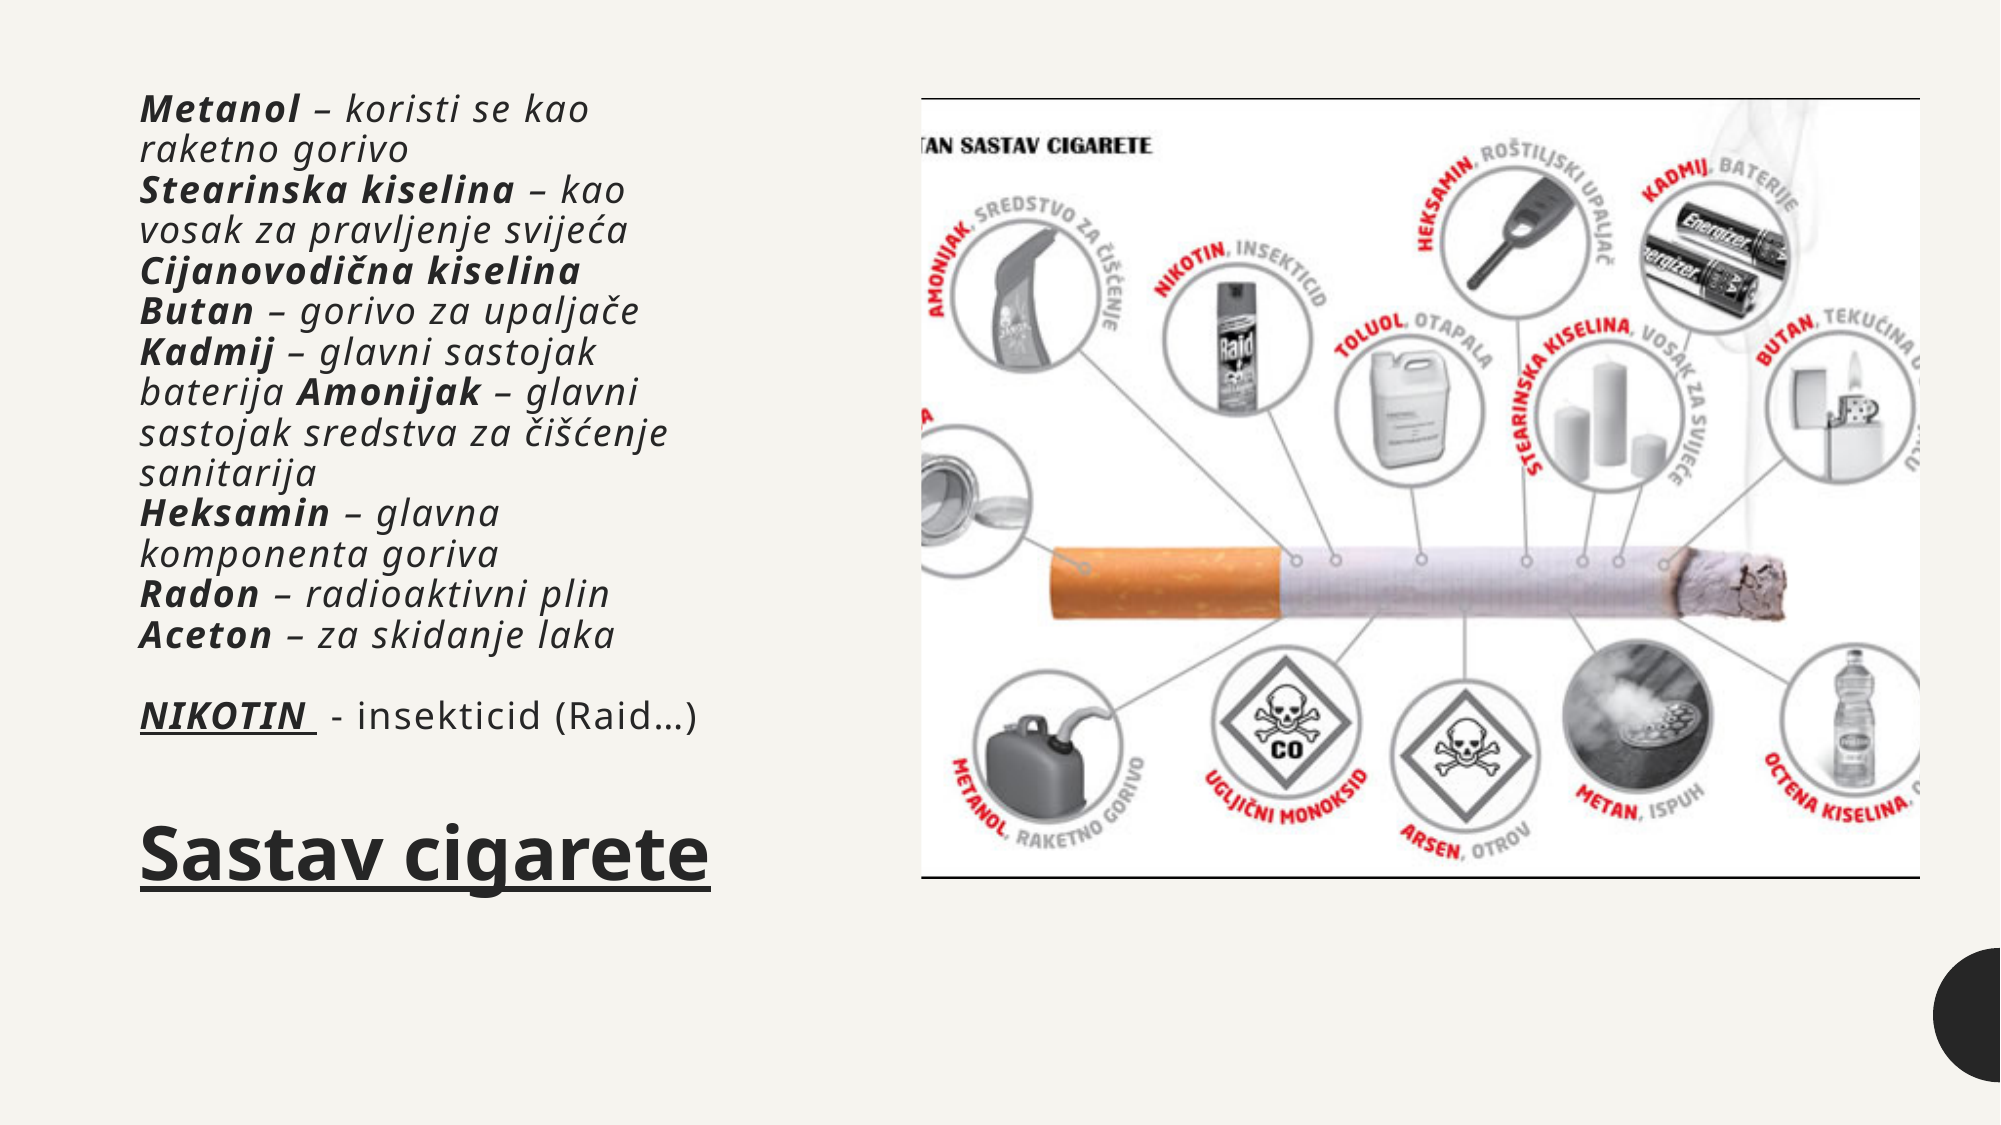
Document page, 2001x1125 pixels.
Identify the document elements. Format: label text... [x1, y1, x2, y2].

picture [921, 98, 1920, 879]
list Sastav cigarete [124, 789, 753, 1007]
title Metanol – koristi se kao raketno gorivo Stearinska kiselina – kao vosak za pravljenje svijeća Cijanovodična kiselina Butan – gorivo za upaljače Kadmij – glavni sastojak baterija Amonijak – glavni sastojak sredstva za čišćenje sanitarija Heksamin – glavna komponenta goriva Radon – radioaktivni plin Aceton – za skidanje laka NIKOTIN - insekticid (Raid…) [124, 82, 753, 718]
